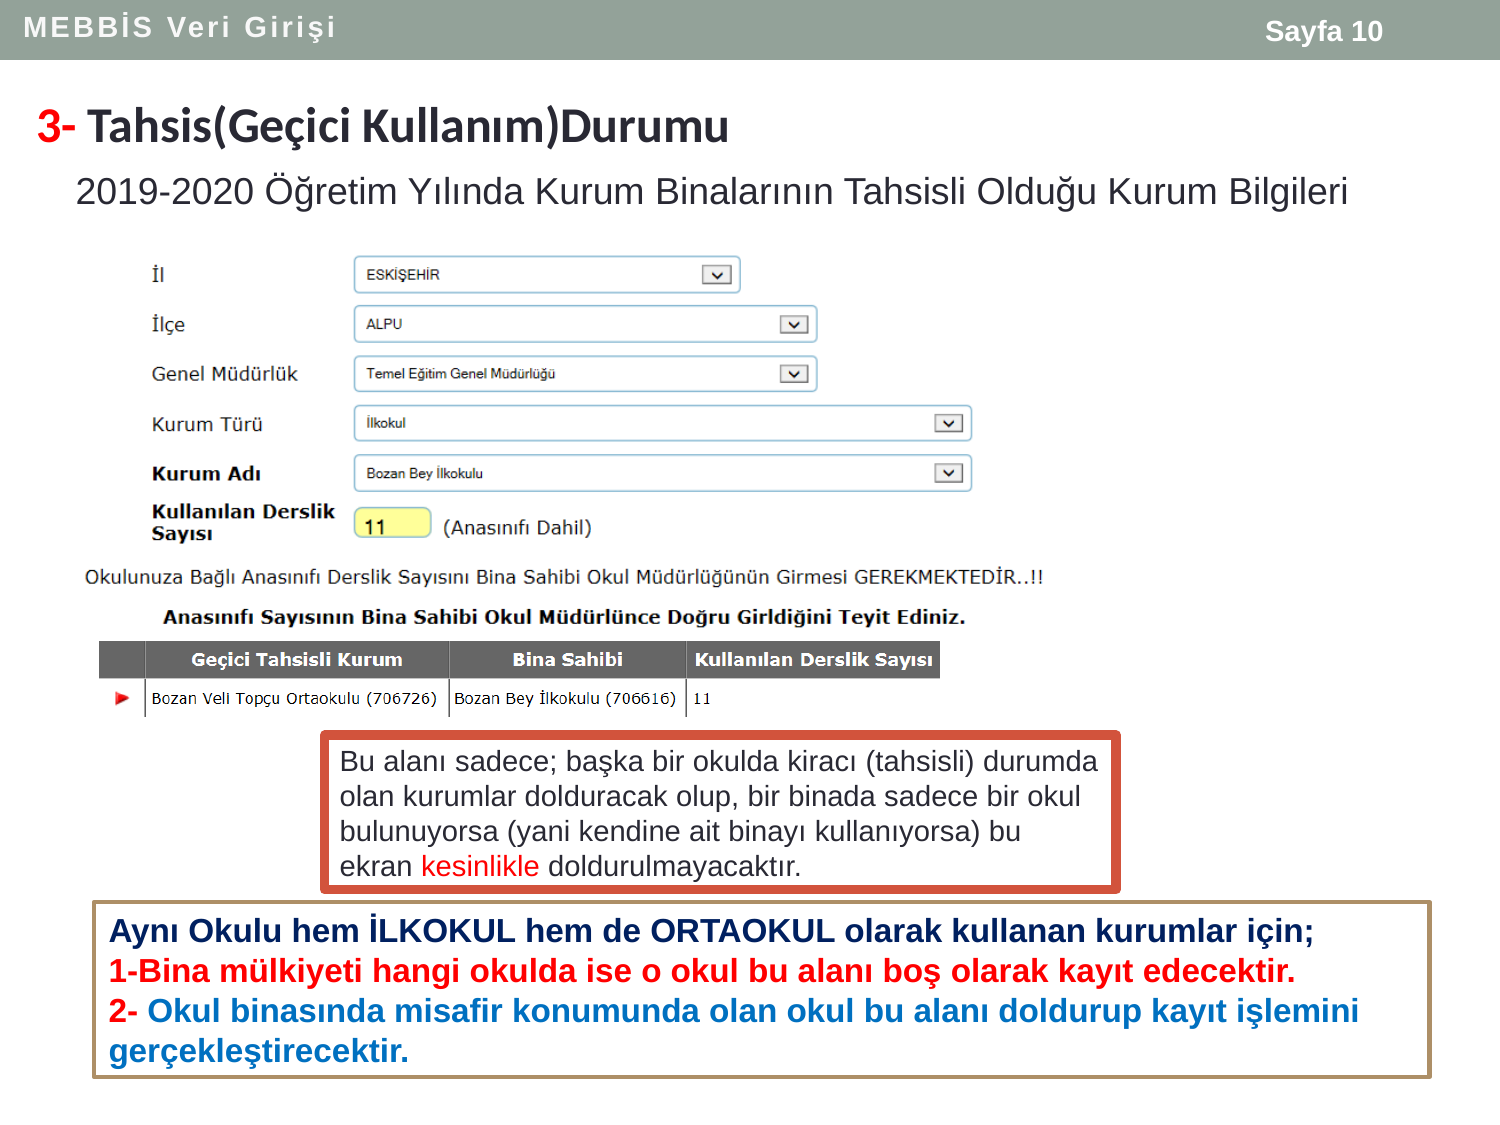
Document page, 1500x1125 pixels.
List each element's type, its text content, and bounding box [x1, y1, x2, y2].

text_box MEBBİS Veri Girişi [8, 0, 351, 51]
picture [64, 227, 1072, 725]
slide_number Sayfa 10 [1250, 3, 1425, 57]
text_box Bu alanı sadece; başka bir okulda kiracı (tahsisli) durumda olan kurumlar dolduracak olup, bir binada sadece bir okul bulunuyorsa (yani kendine ait binayı kullanıyorsa) bu ekran kesinlikle doldurulmayacaktır. [324, 735, 1117, 890]
text_box 3- Tahsis(Geçici Kullanım)Durumu [21, 54, 747, 160]
text_box 2019-2020 Öğretim Yılında Kurum Binalarının Tahsisli Olduğu Kurum Bilgileri [60, 159, 1364, 219]
text_box Aynı Okulu hem İLKOKUL hem de ORTAOKUL olarak kullanan kurumlar için; 1-Bina mülkiyeti hangi okulda ise o okul bu alanı boş olarak kayıt edecektir. 2- Okul binasında misafir konumunda olan okul bu alanı doldurup kayıt işlemini gerçekleştirecektir. [92, 900, 1432, 1079]
